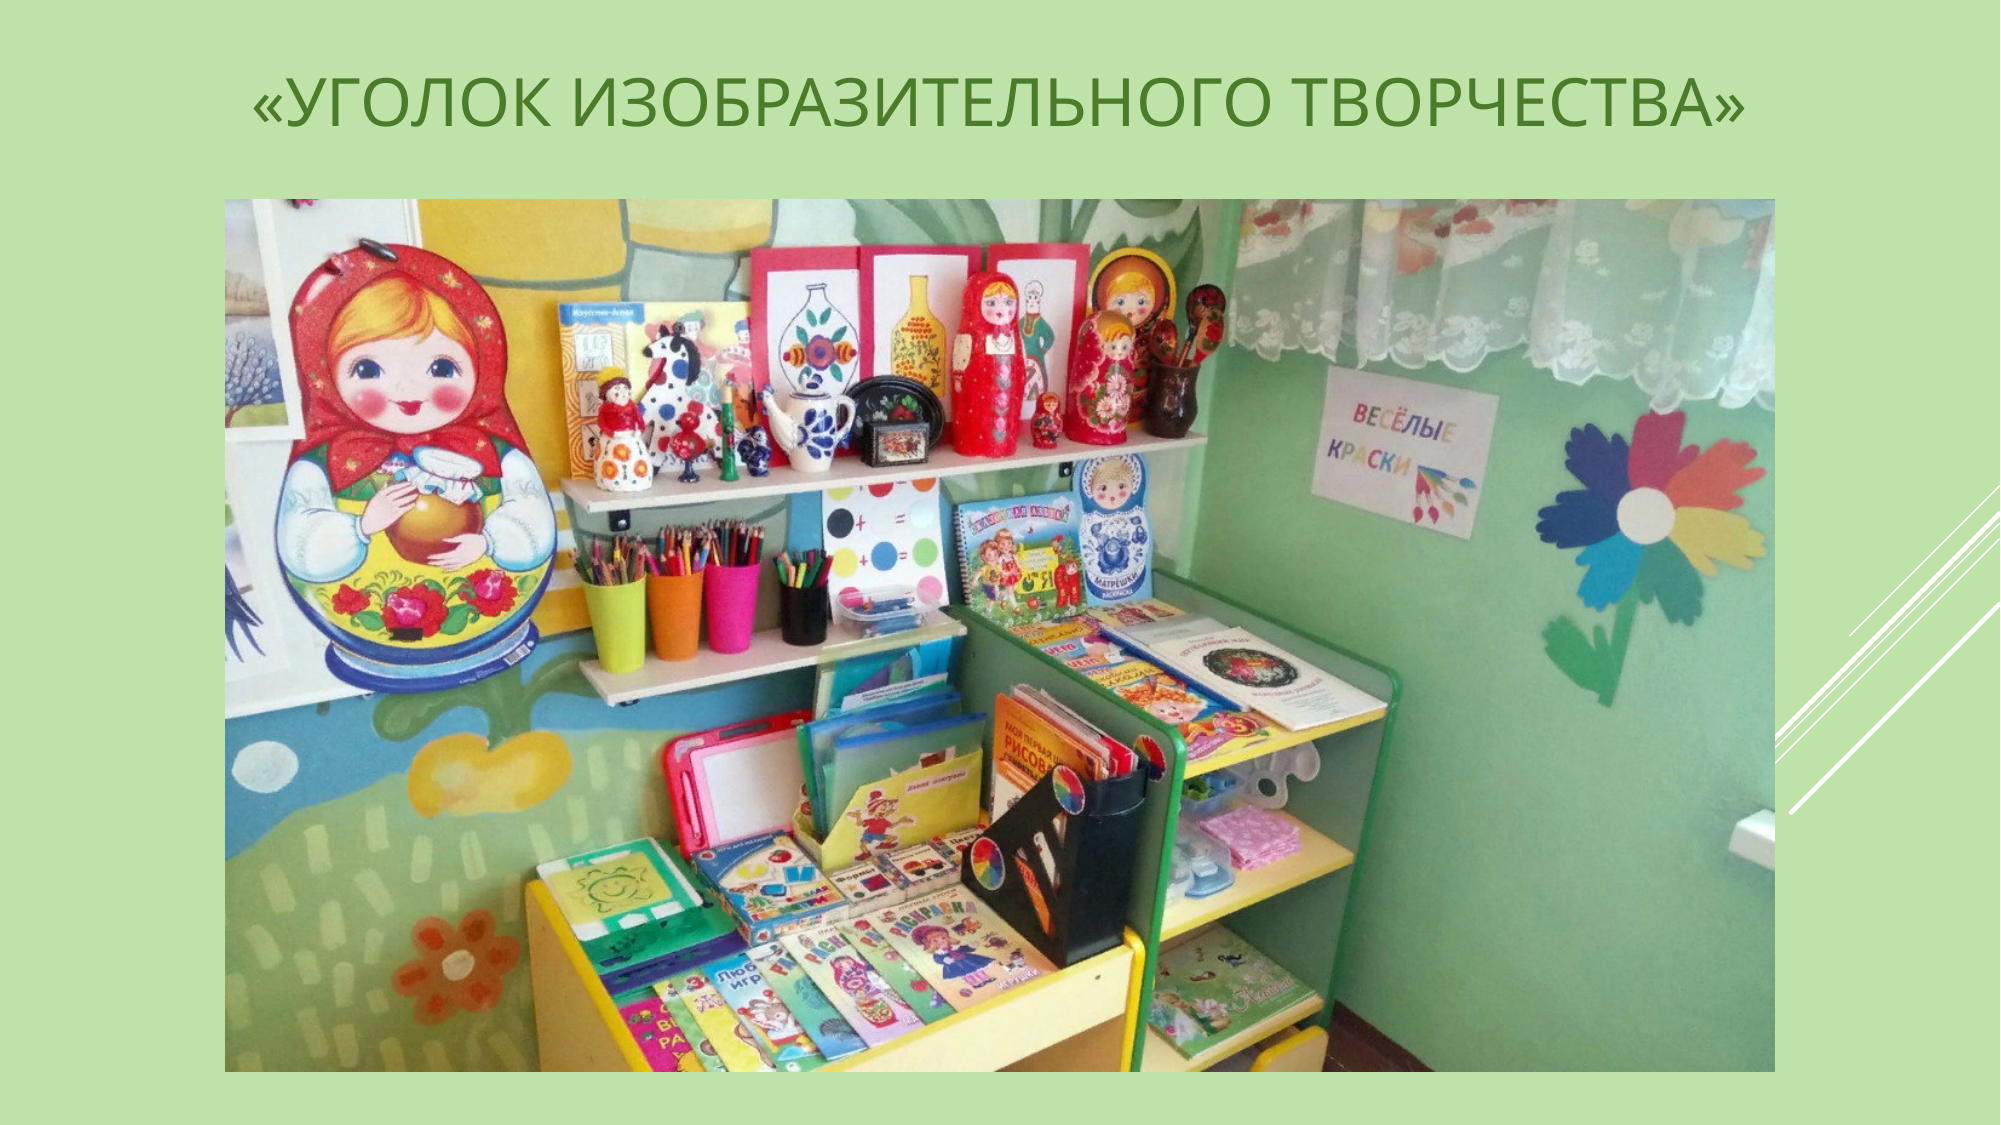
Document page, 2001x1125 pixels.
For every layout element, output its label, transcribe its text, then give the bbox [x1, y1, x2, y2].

picture [224, 199, 1776, 1072]
title «уголок изобразительного творчества» [0, 0, 2000, 200]
